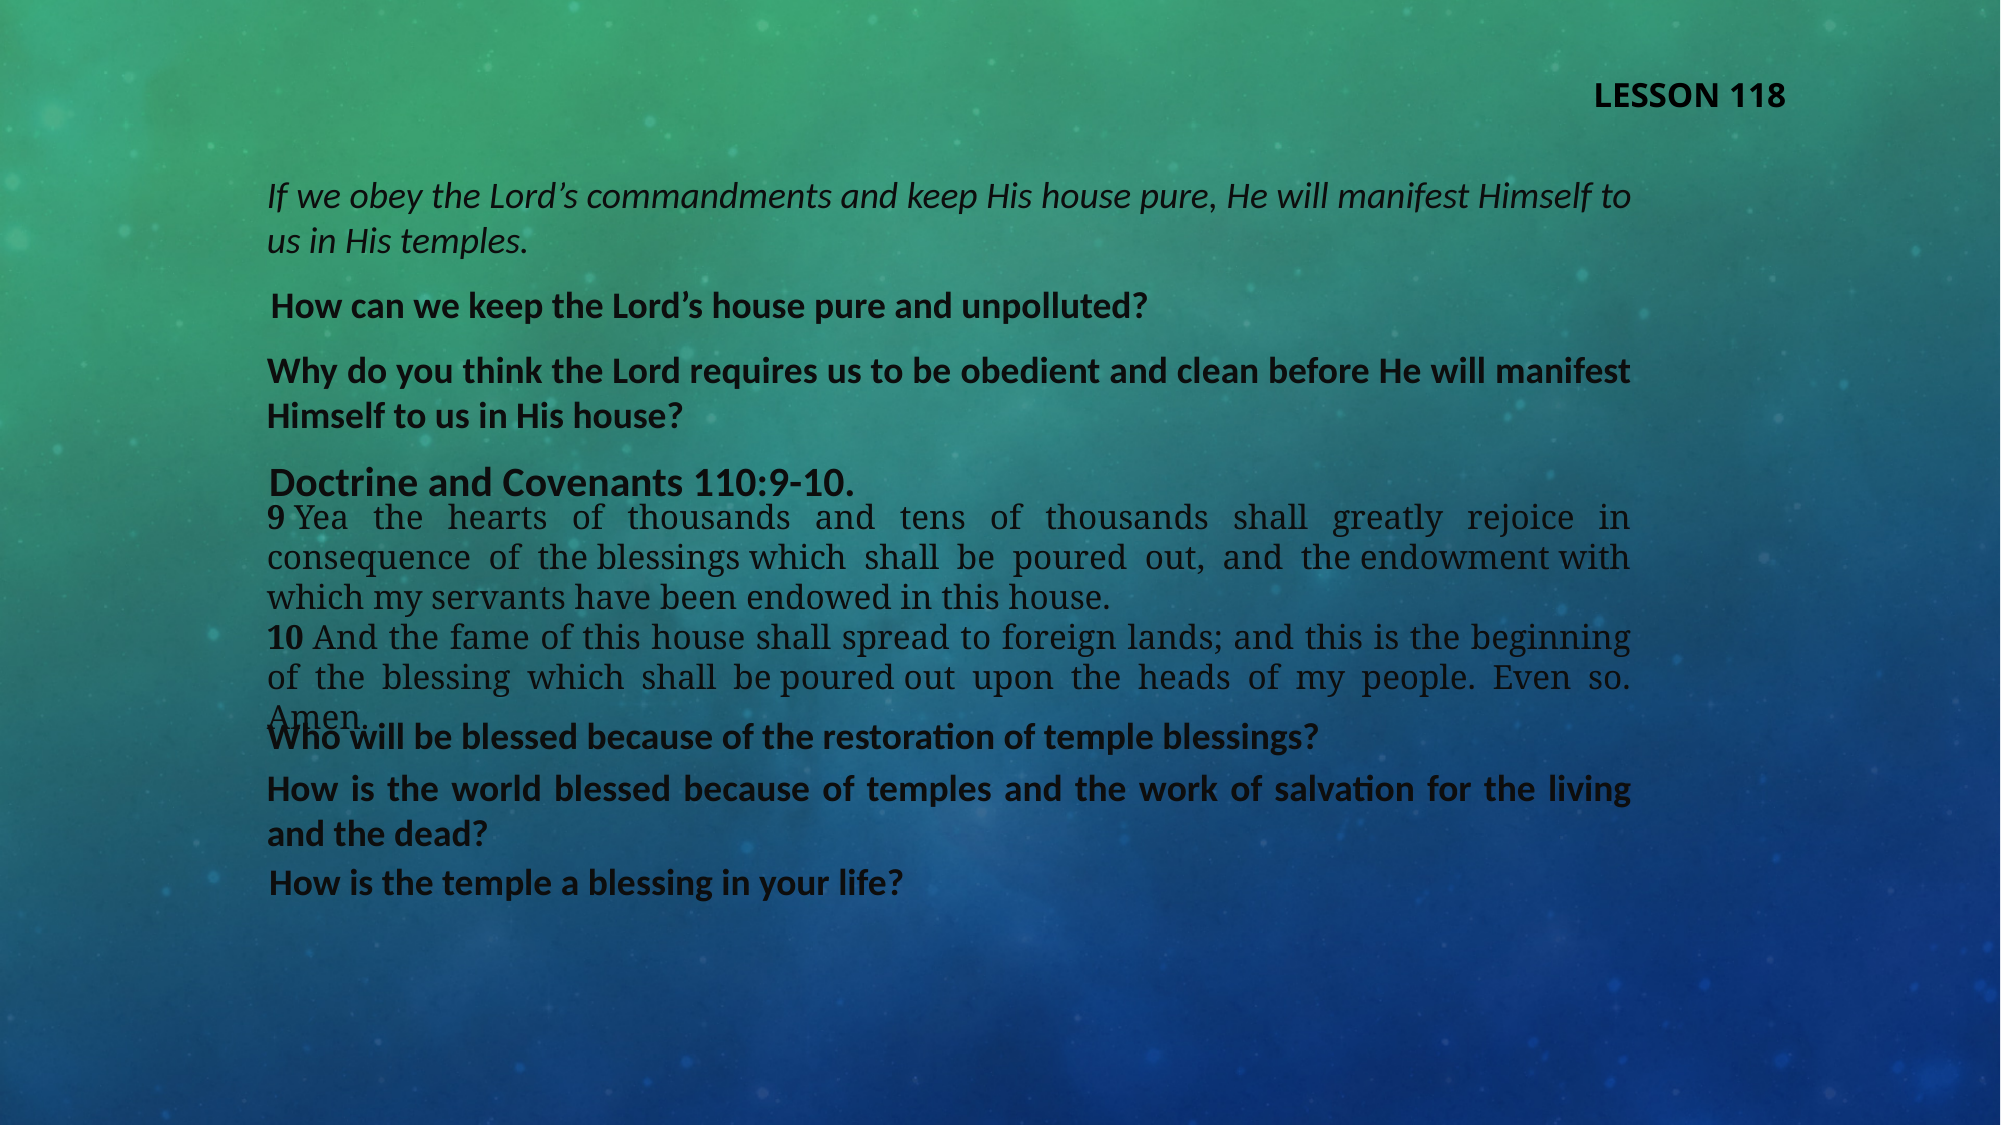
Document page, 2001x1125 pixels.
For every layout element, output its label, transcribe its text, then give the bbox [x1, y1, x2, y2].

text_box 9 Yea the hearts of thousands and tens of thousands shall greatly rejoice in consequence of the blessings which shall be poured out, and the endowment with which my servants have been endowed in this house. 10 And the fame of this house shall spread to foreign lands; and this is the beginning of the blessing which shall be poured out upon the heads of my people. Even so. Amen. [252, 488, 1648, 744]
text_box How is the temple a blessing in your life? [254, 850, 921, 910]
text_box How is the world blessed because of temples and the work of salvation for the living and the dead? [252, 756, 1648, 862]
text_box If we obey the Lord’s commandments and keep His house pure, He will manifest Himself to us in His temples. [252, 163, 1648, 269]
text_box Doctrine and Covenants 110:9-10. [254, 447, 872, 488]
text_box Why do you think the Lord requires us to be obedient and clean before He will manifest Himself to us in His house? [252, 339, 1648, 444]
picture [0, 0, 2001, 1125]
text_box How can we keep the Lord’s house pure and unpolluted? [256, 274, 1166, 334]
text_box Who will be blessed because of the restoration of temple blessings? [252, 744, 1363, 756]
text_box LESSON 118 [1578, 66, 1803, 130]
